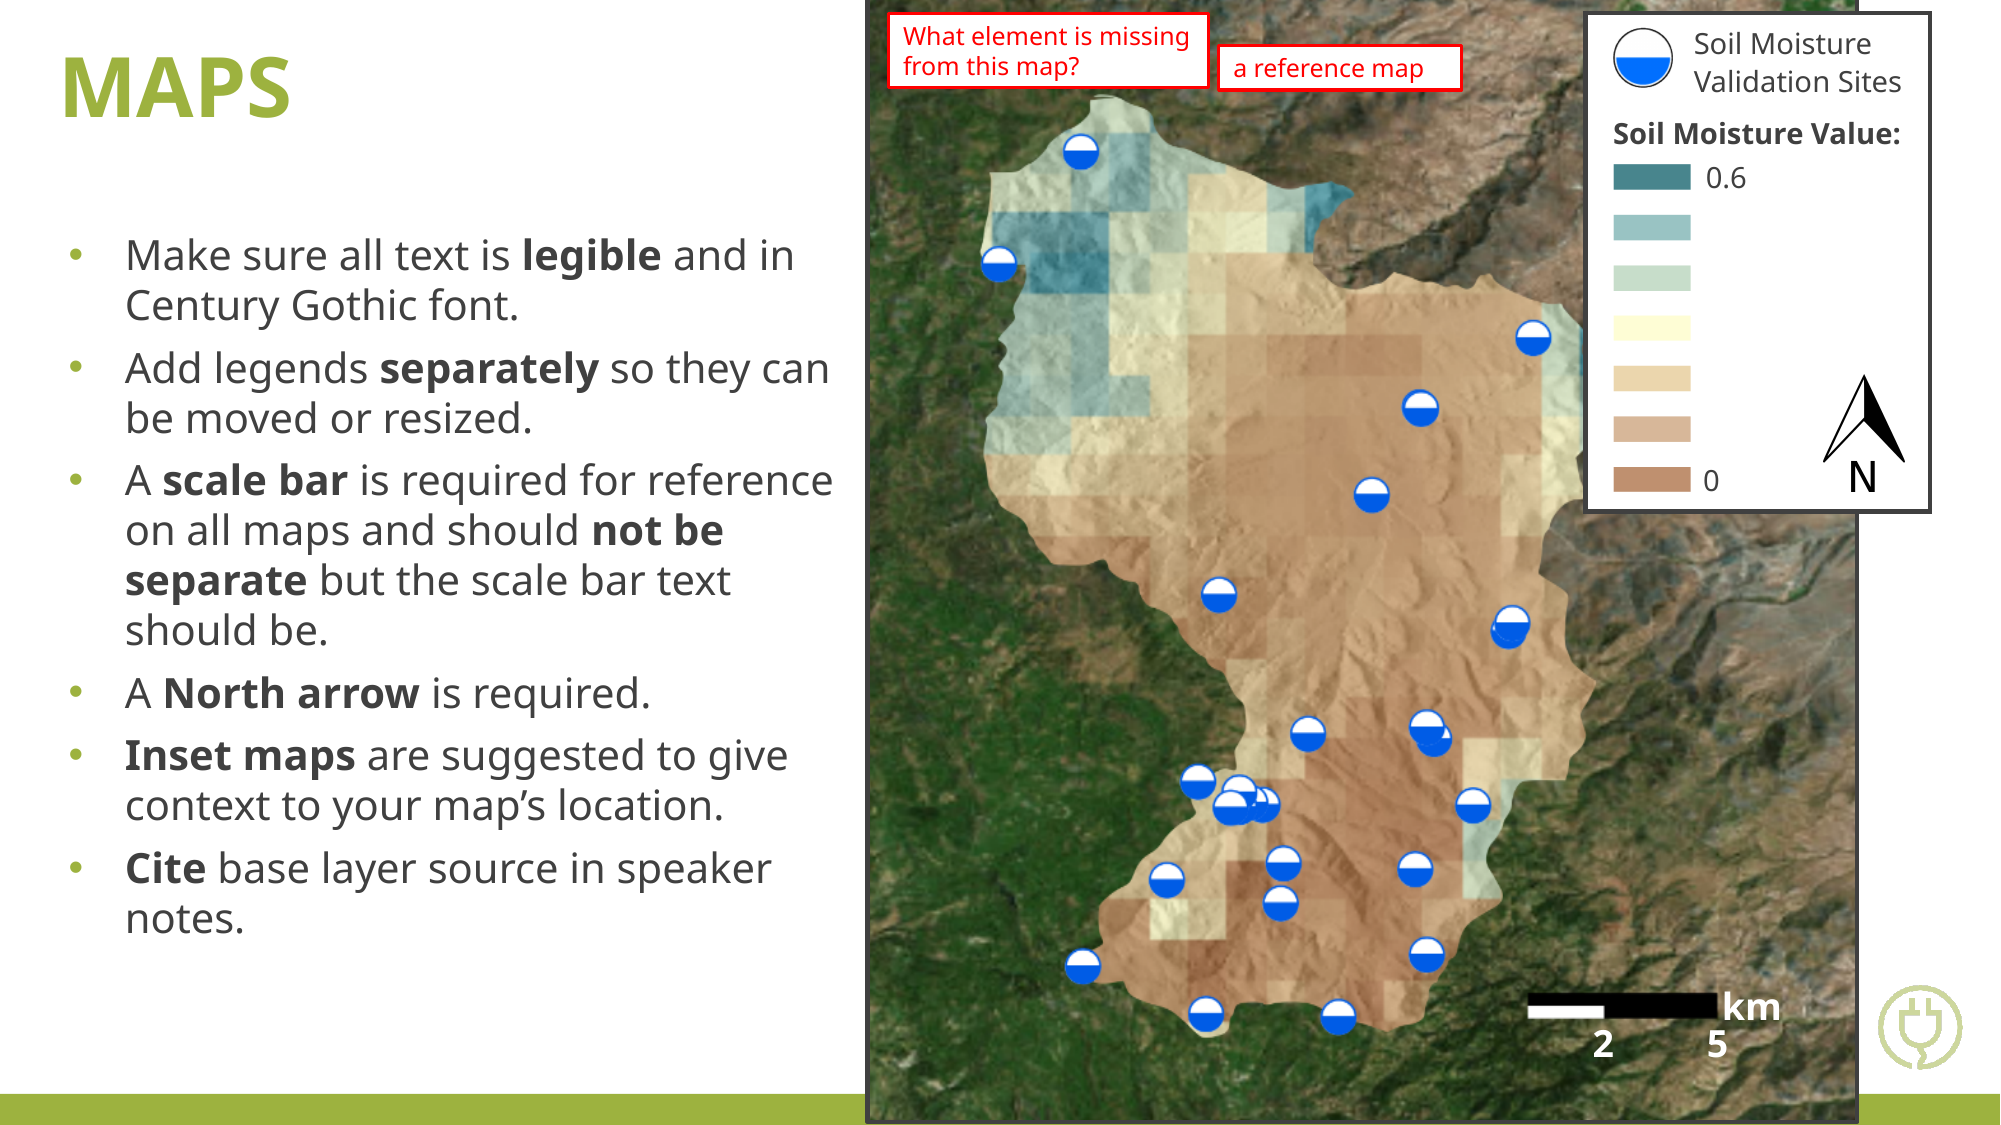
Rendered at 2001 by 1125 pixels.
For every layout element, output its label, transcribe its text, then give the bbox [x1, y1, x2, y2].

text_box MAPS [43, 56, 865, 125]
picture [869, 0, 1855, 1120]
text_box Make sure all text is legible and in Century Gothic font. Add legends separately so they can be moved or resized. A scale bar is required for reference on all maps and should not be separate but the scale bar text should be. A North arrow is required. Inset maps are suggested to give context to your map’s location. Cite base layer source in speaker notes. [53, 221, 856, 950]
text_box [1585, 13, 1948, 512]
